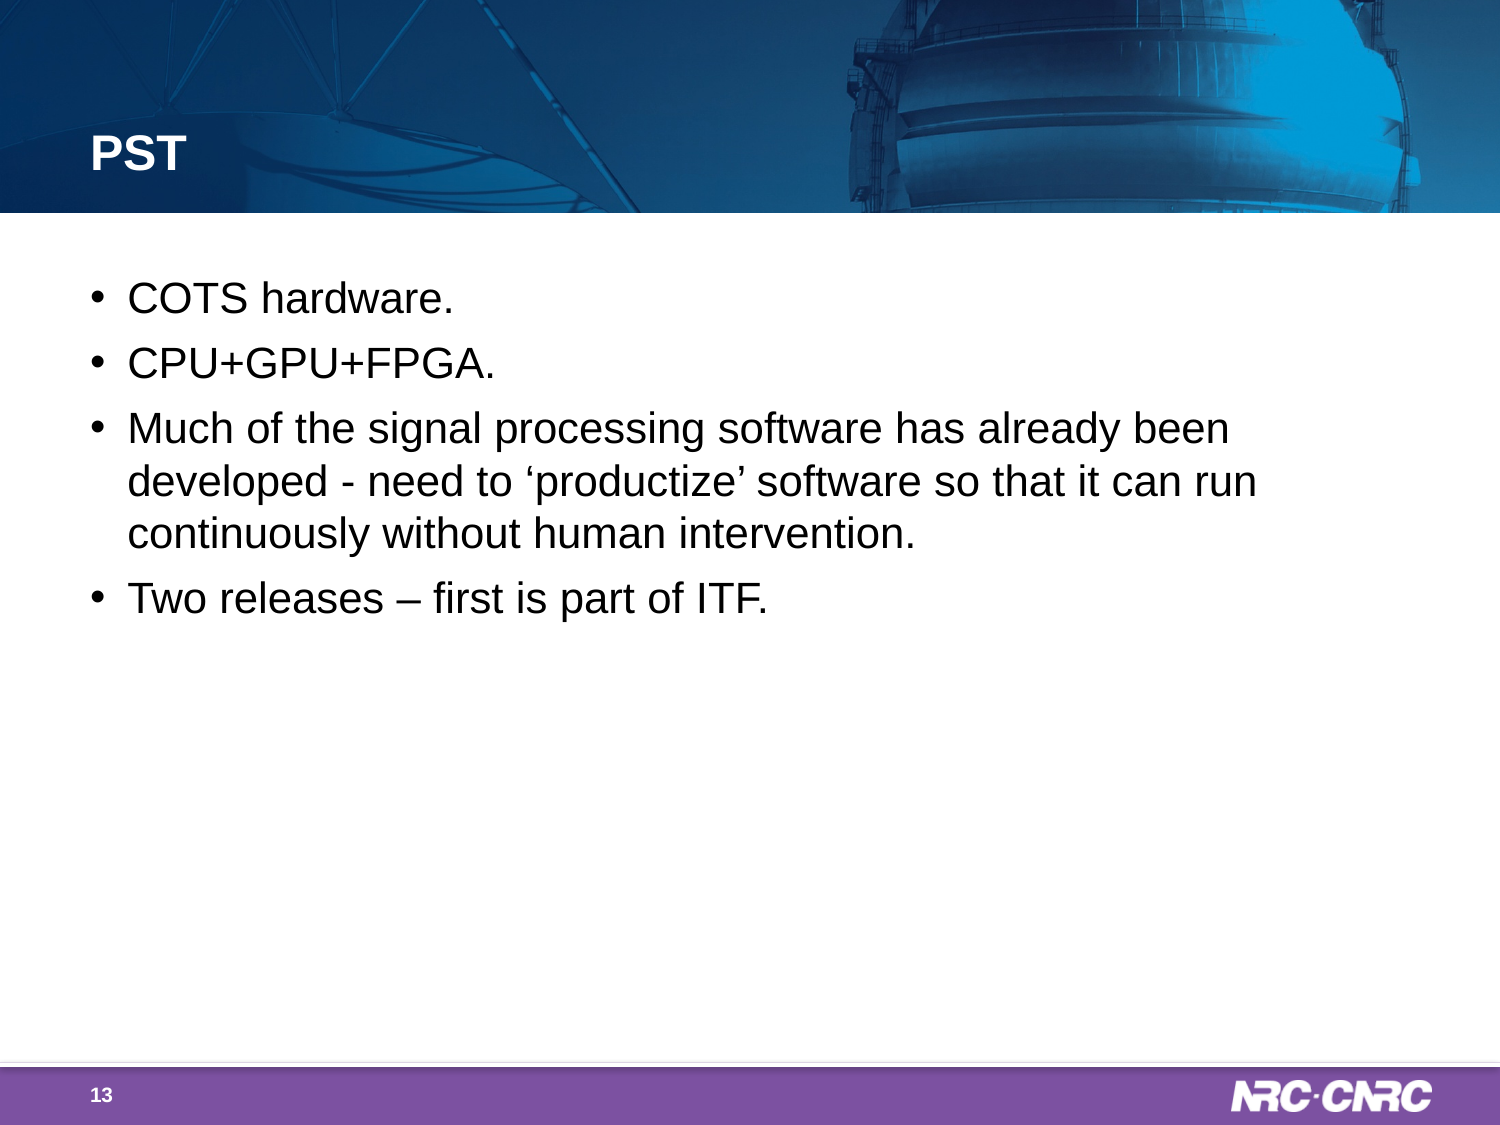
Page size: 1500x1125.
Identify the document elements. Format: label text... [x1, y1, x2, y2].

picture [0, 0, 1500, 213]
slide_number 13 [75, 1062, 200, 1125]
title PST [75, 45, 1438, 188]
picture [1231, 1080, 1432, 1112]
list COTS hardware. CPU+GPU+FPGA. Much of the signal processing software has already been developed - need to ‘productize’ software so that it can run continuously without human intervention. Two releases – first is part of ITF. [75, 262, 1438, 1005]
